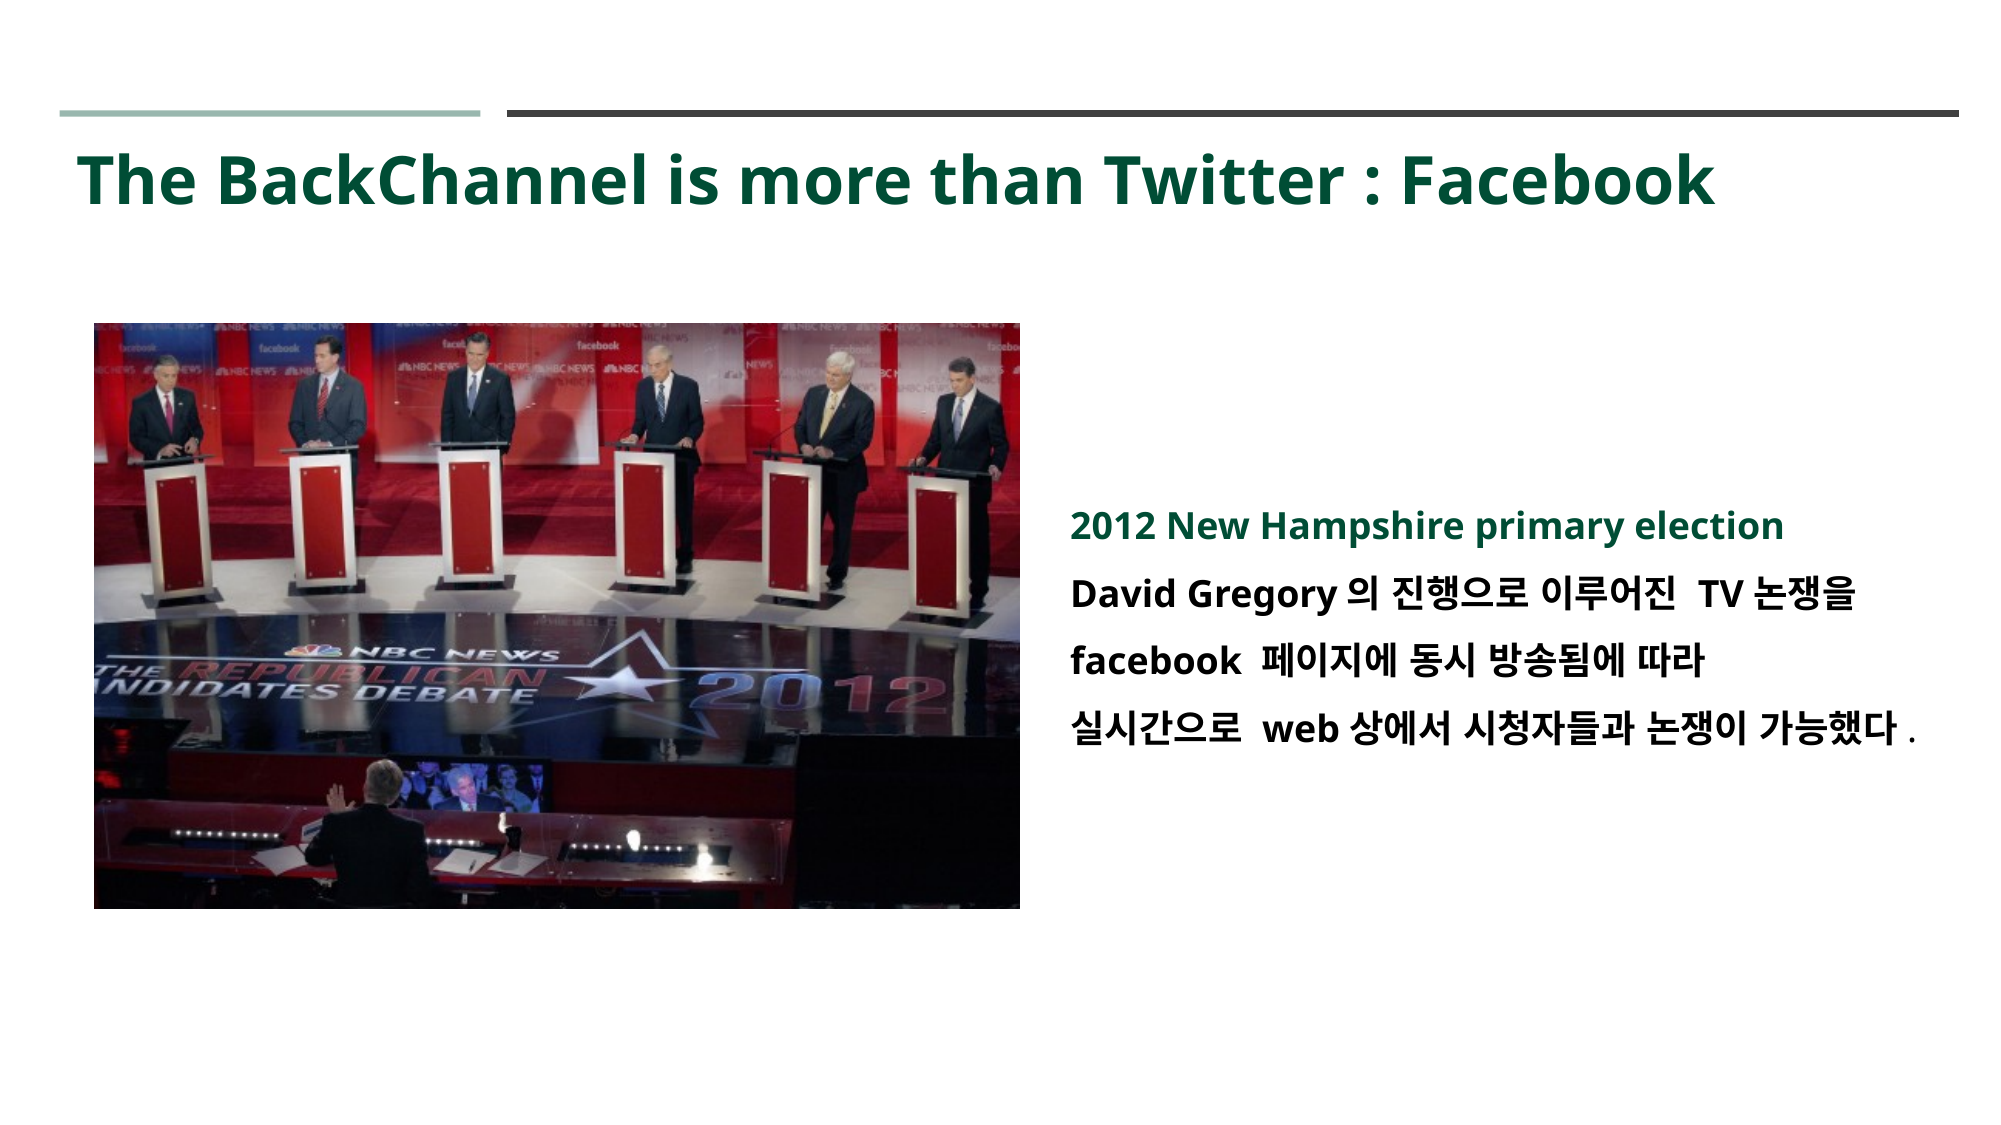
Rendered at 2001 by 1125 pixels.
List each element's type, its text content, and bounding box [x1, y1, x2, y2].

picture [94, 323, 1020, 909]
text_box 2012 New Hampshire primary election David Gregory의 진행으로 이루어진 TV논쟁을 facebook 페이지에 동시 방송됨에 따라 실시간으로 web상에서 시청자들과 논쟁이 가능했다. [1055, 472, 2000, 758]
text_box The BackChannel is more than Twitter : Facebook [61, 130, 1796, 225]
